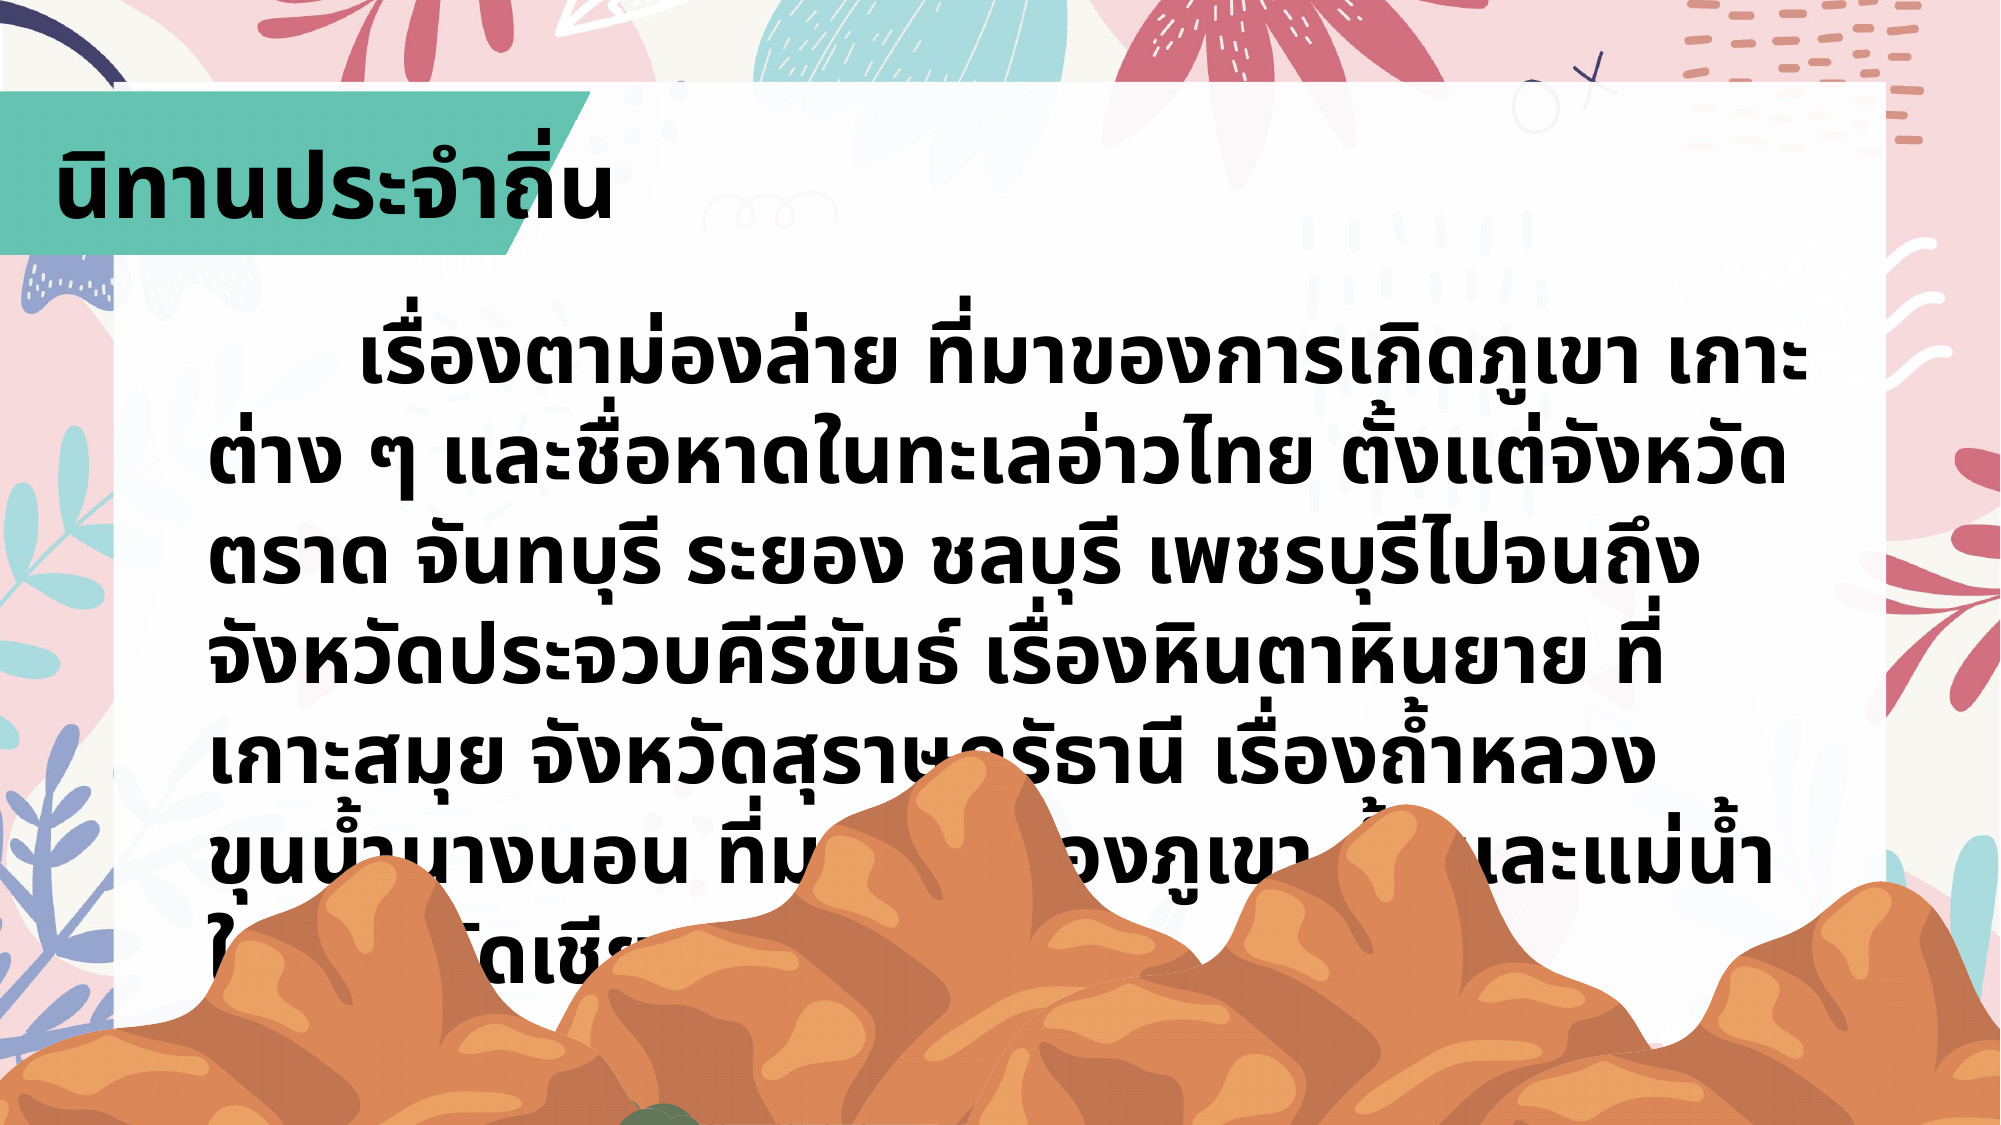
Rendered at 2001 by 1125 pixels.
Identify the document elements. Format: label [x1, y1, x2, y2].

text_box [0, 72, 1016, 271]
picture [0, 0, 2001, 1125]
text_box [113, 81, 1887, 881]
